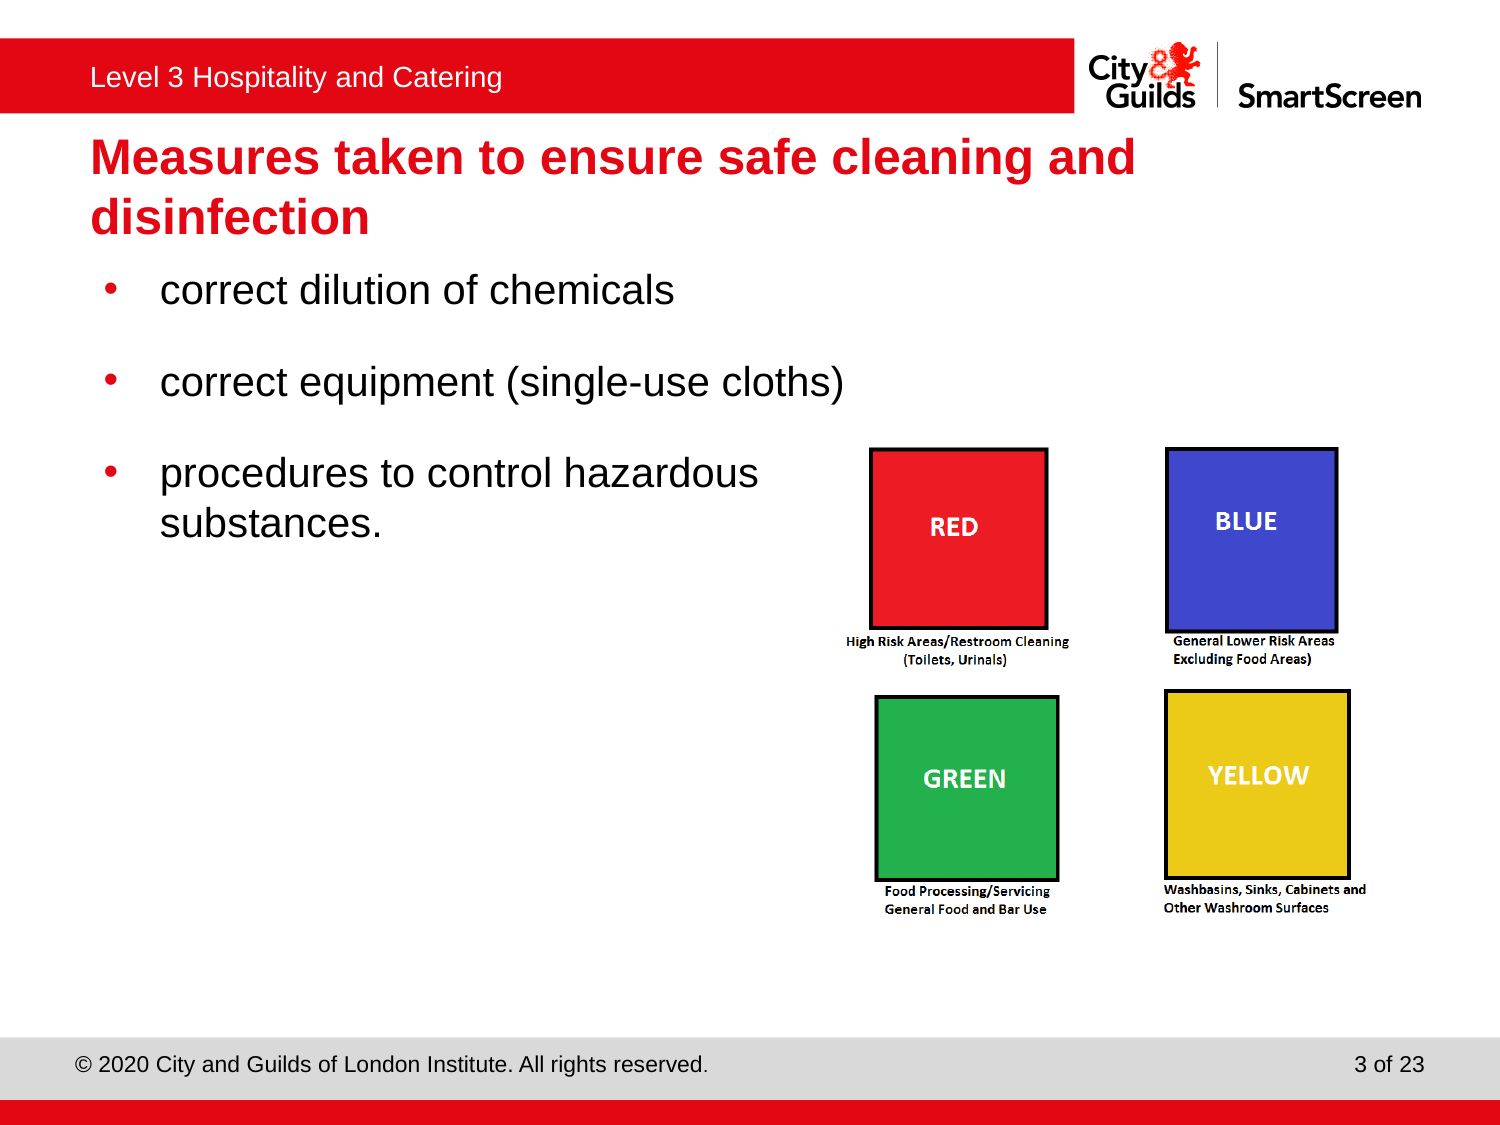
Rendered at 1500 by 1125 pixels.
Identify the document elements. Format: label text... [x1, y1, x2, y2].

picture [820, 432, 1389, 924]
list correct dilution of chemicals correct equipment (single-use cloths) procedures to control hazardous substances. [88, 255, 1377, 973]
title Measures taken to ensure safe cleaning and disinfection [74, 152, 1424, 216]
picture [1089, 42, 1421, 108]
